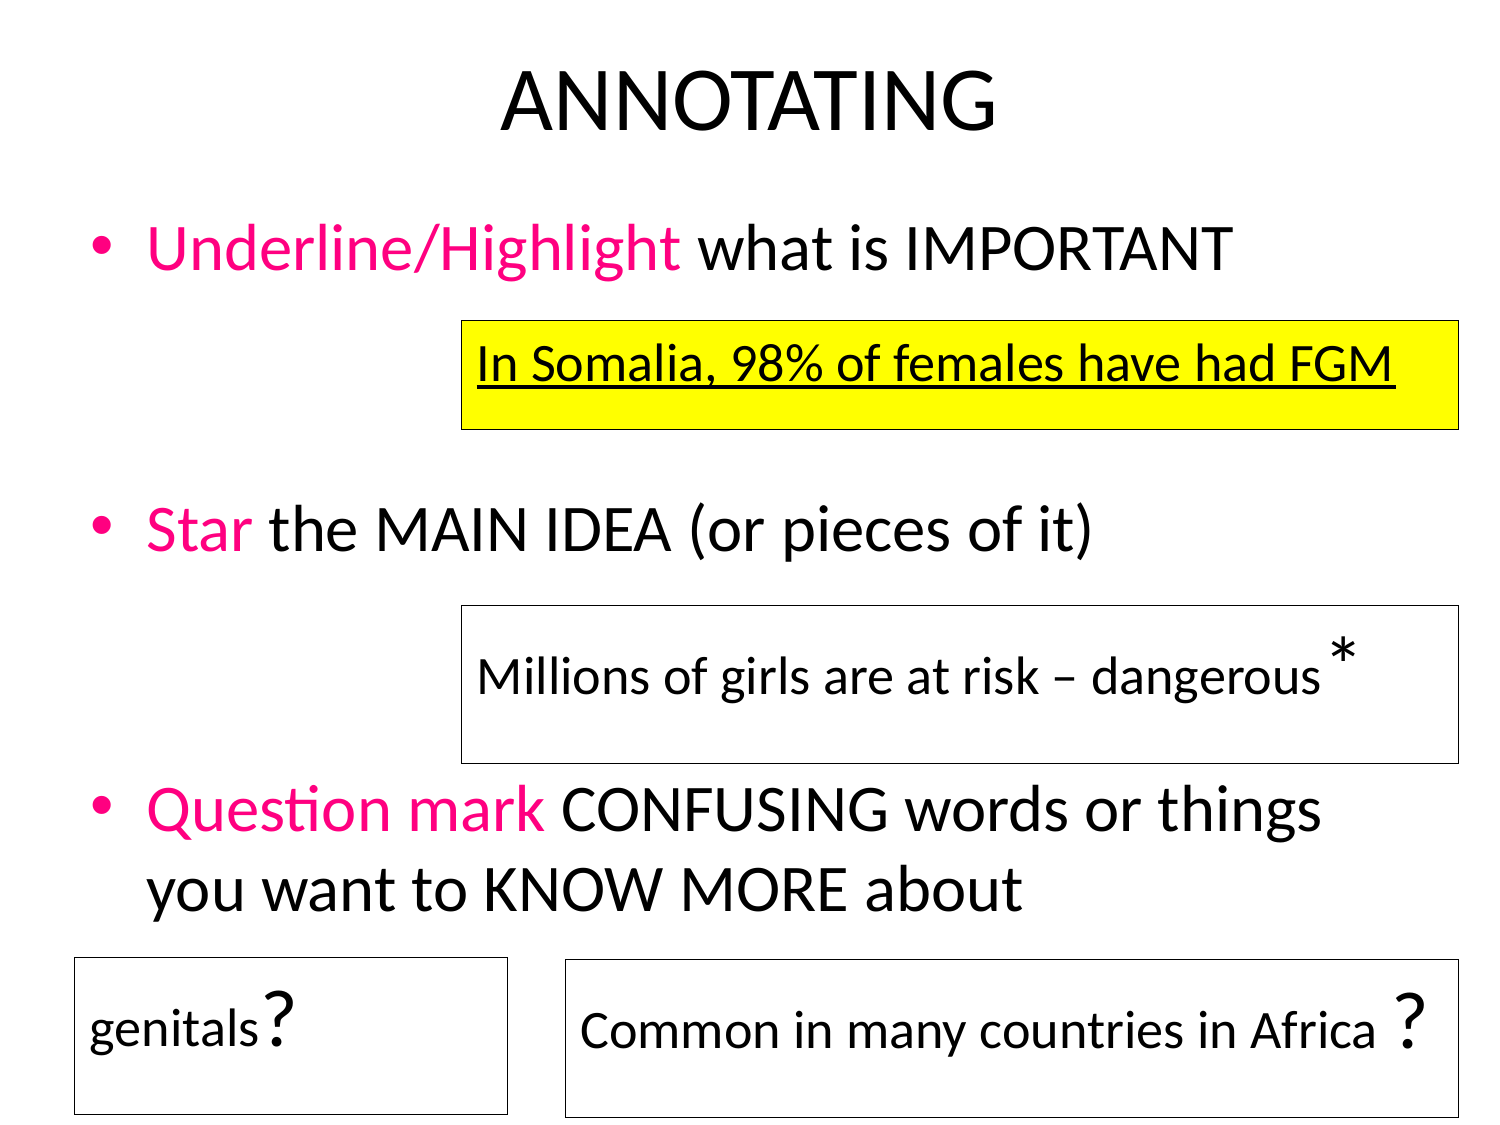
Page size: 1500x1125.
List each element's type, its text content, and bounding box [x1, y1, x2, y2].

title ANNOTATING [75, 0, 1425, 188]
list Underline/Highlight what is IMPORTANT Star the MAIN IDEA (or pieces of it) Question mark CONFUSING words or things you want to KNOW MORE about [75, 196, 1425, 1015]
text_box Millions of girls are at risk – dangerous* [461, 605, 1459, 764]
text_box In Somalia, 98% of females have had FGM [461, 320, 1459, 430]
text_box genitals? [74, 957, 508, 1115]
text_box Common in many countries in Africa ? [565, 959, 1459, 1118]
